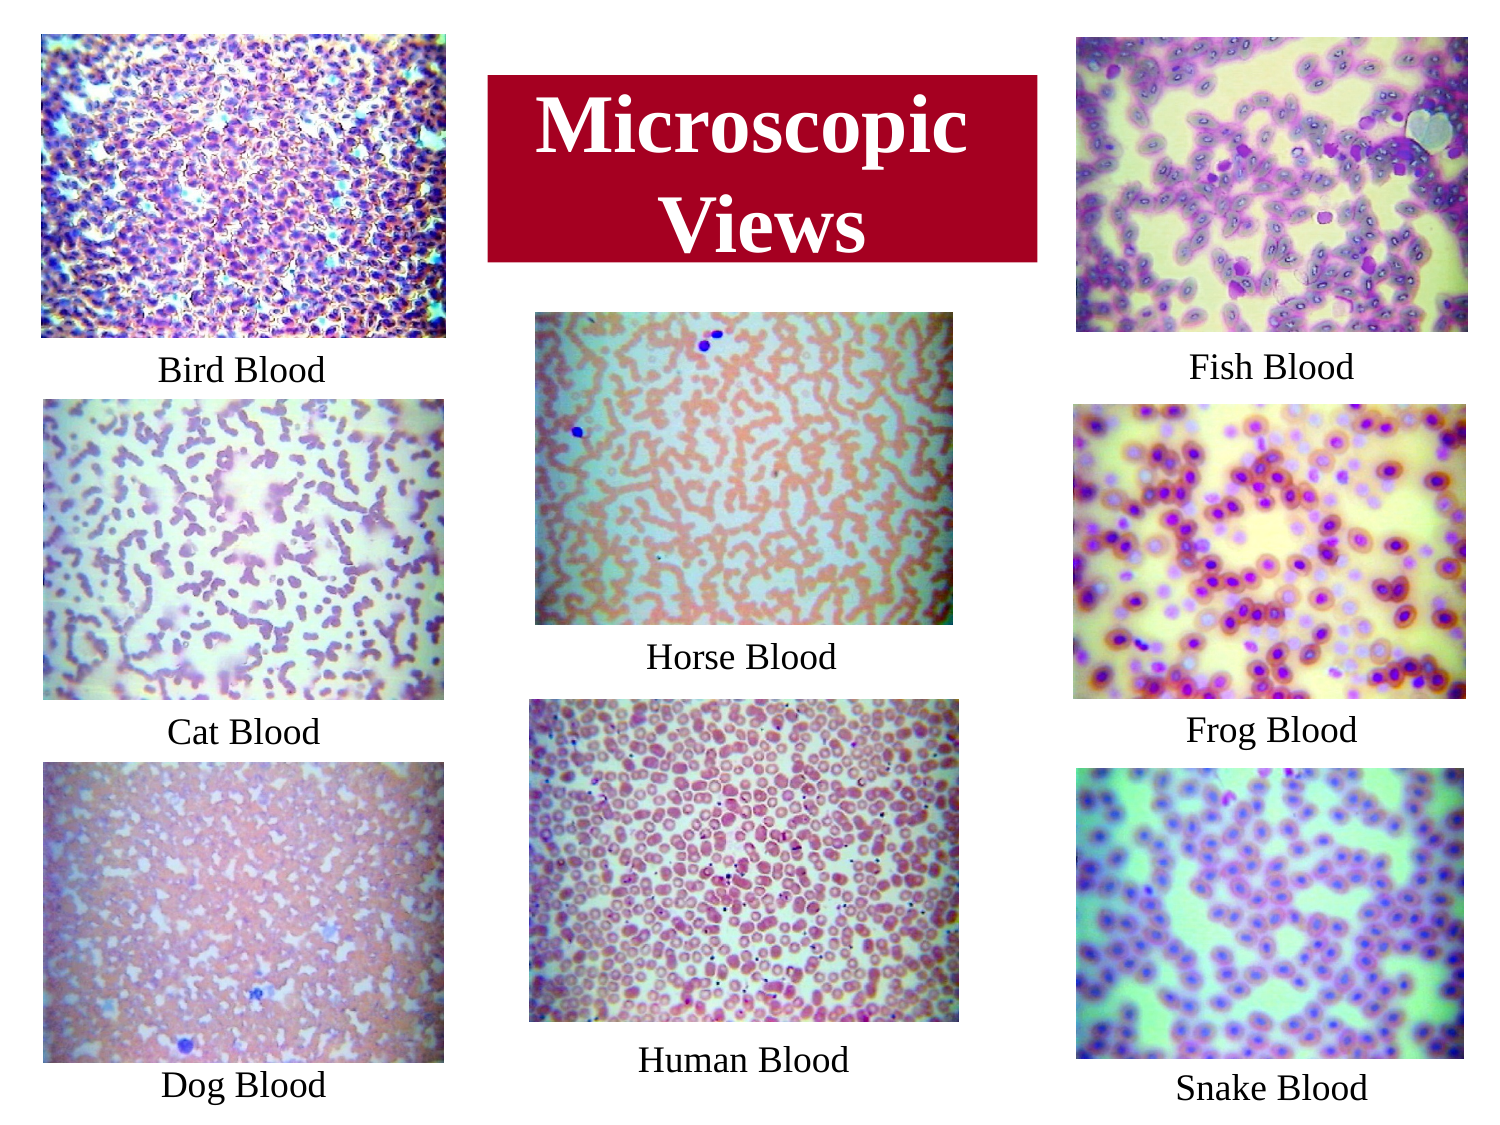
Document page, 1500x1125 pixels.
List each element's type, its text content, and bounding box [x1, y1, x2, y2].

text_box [528, 312, 959, 1088]
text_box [1071, 37, 1473, 1117]
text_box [41, 34, 447, 1113]
title Microscopic Views [487, 74, 1038, 263]
